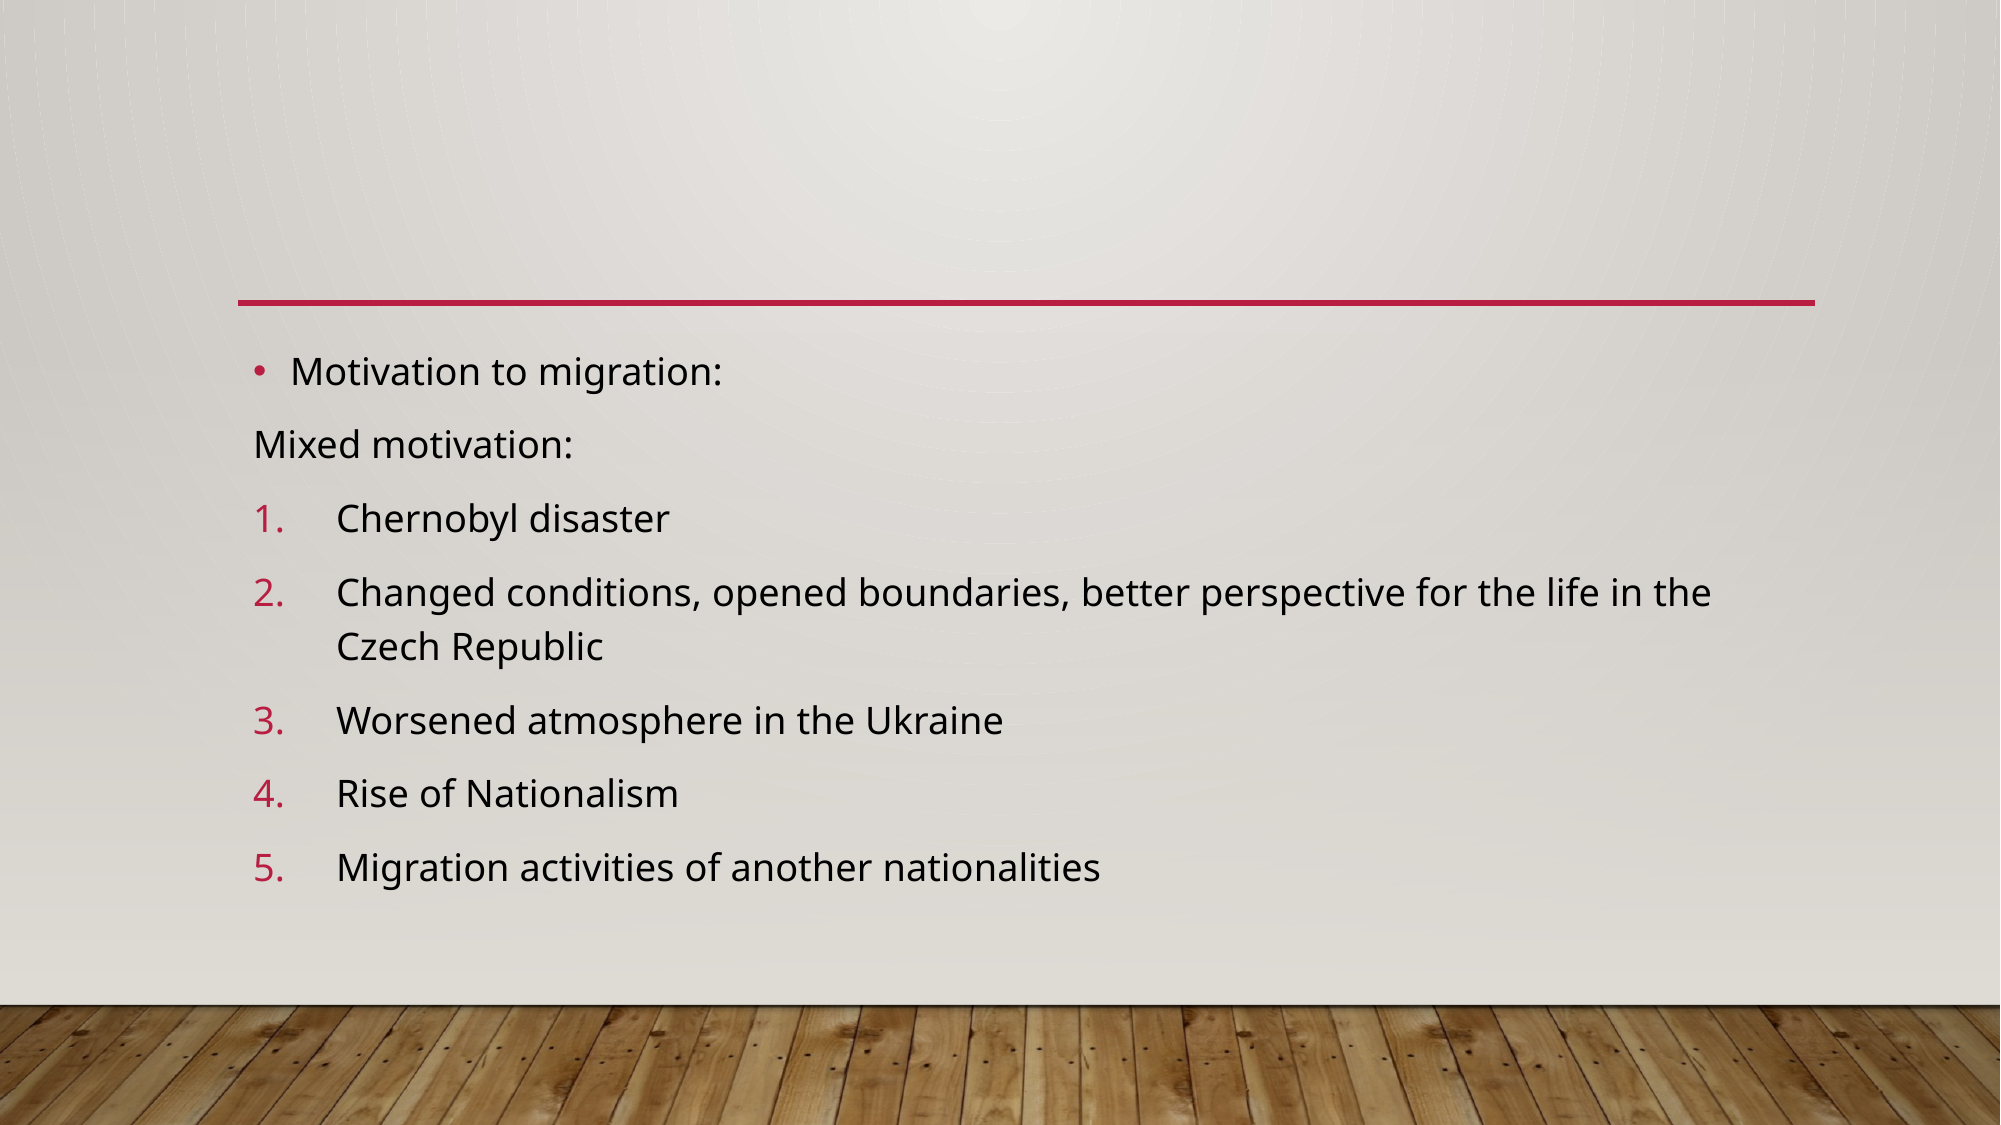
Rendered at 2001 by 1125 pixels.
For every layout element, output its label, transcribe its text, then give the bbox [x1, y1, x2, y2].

list Motivation to migration: Mixed motivation: Chernobyl disaster Changed conditions, opened boundaries, better perspective for the life in the Czech Republic Worsened atmosphere in the Ukraine Rise of Nationalism Migration activities of another nationalities [238, 330, 1814, 897]
picture [0, 1005, 2000, 1125]
